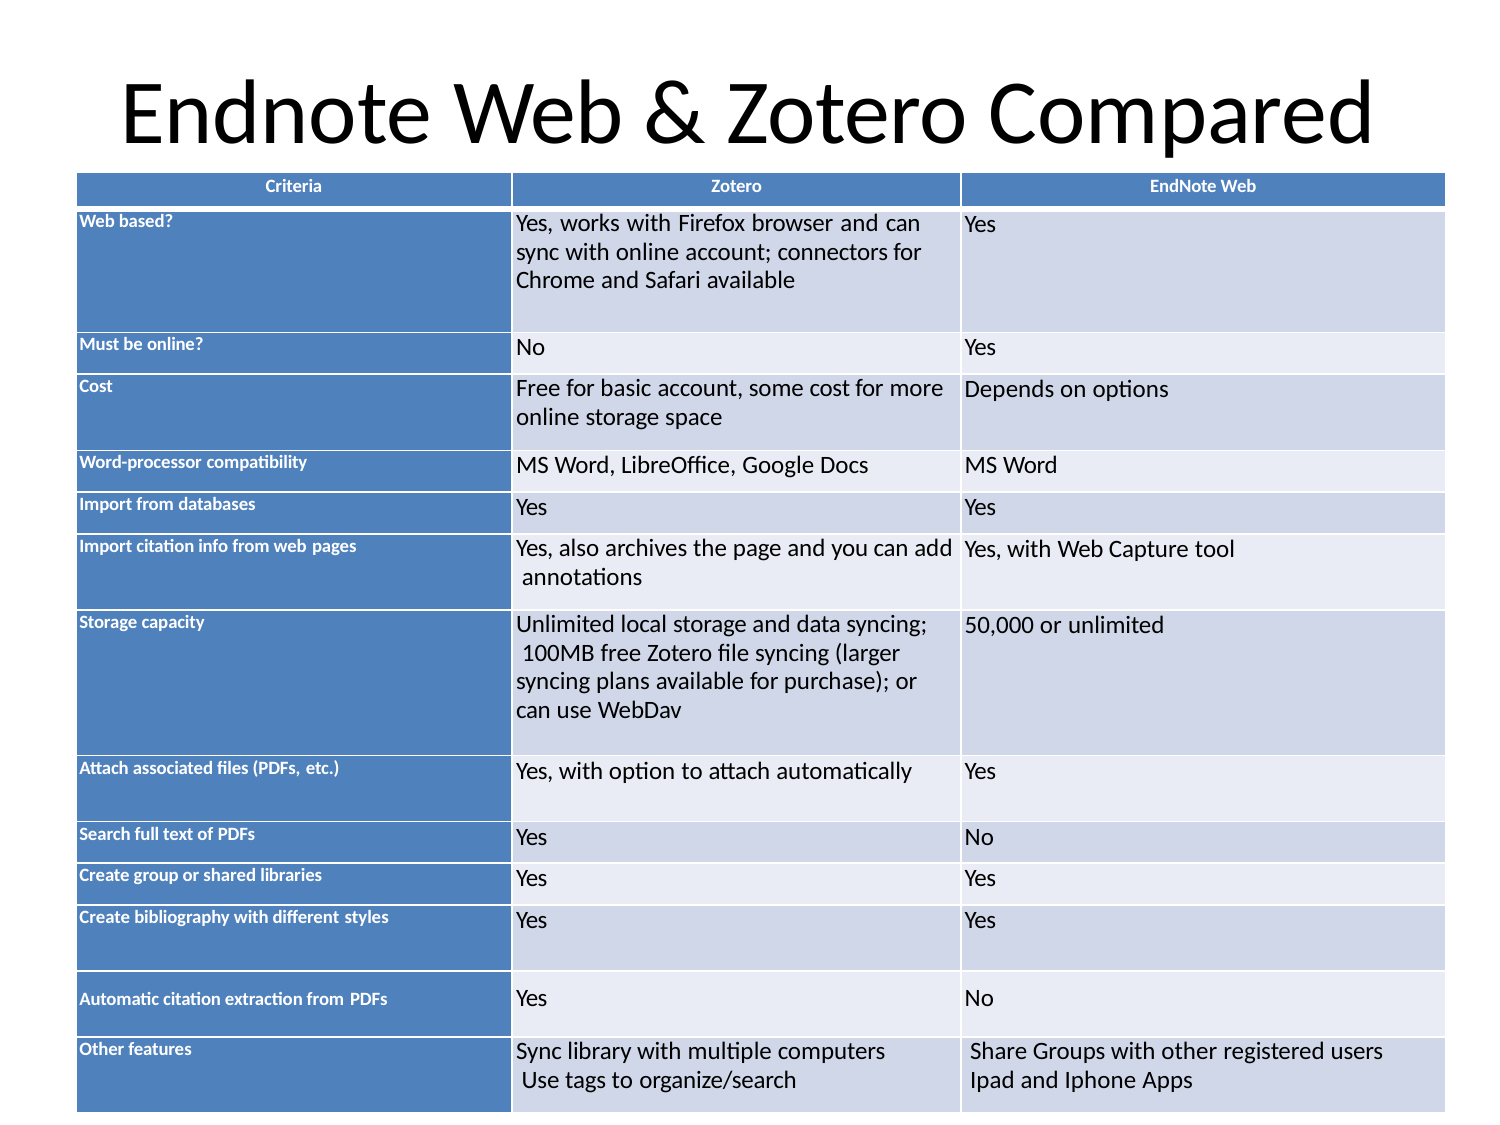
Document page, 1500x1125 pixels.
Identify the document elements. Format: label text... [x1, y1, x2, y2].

table_cell Yes [513, 972, 960, 1036]
table_cell Yes [962, 864, 1445, 904]
table_cell Yes, also archives the page and you can add annotations [513, 535, 960, 609]
table_cell Web based? [77, 212, 511, 332]
table_cell MS Word, LibreOffice, Google Docs [513, 451, 960, 491]
table_cell Import citation info from web pages [77, 535, 511, 609]
table_cell Word-processor compatibility [77, 451, 511, 491]
table_cell Depends on options [962, 375, 1445, 450]
table_cell Create bibliography with different styles [77, 906, 511, 970]
table_cell Free for basic account, some cost for more online storage space [513, 375, 960, 450]
table_cell Yes, with Web Capture tool [962, 535, 1445, 609]
table_cell Create group or shared libraries [77, 864, 511, 904]
table_cell Attach associated files (PDFs, etc.) [77, 756, 511, 821]
table_cell 50,000 or unlimited [962, 611, 1445, 755]
table_cell Automatic citation extraction from PDFs [77, 972, 511, 1036]
table_cell Yes [962, 493, 1445, 533]
table_cell Yes [962, 333, 1445, 373]
table_cell Yes [962, 756, 1445, 821]
table_header Zotero [513, 173, 960, 206]
title Endnote Web & Zotero Compared [117, 49, 1386, 171]
table_cell Share Groups with other registered users Ipad and Iphone Apps [962, 1038, 1445, 1112]
table_cell Yes [513, 906, 960, 970]
table_cell Yes [513, 864, 960, 904]
table_header Criteria [77, 173, 511, 206]
table_cell No [513, 333, 960, 373]
table_cell Yes [962, 212, 1445, 332]
table_cell Import from databases [77, 493, 511, 533]
table_cell Yes [513, 822, 960, 862]
table_cell Other features [77, 1038, 511, 1112]
table_cell Cost [77, 375, 511, 450]
table_cell Yes [962, 906, 1445, 970]
table_cell No [962, 822, 1445, 862]
table_cell Search full text of PDFs [77, 822, 511, 862]
table_cell Storage capacity [77, 611, 511, 755]
table_cell Yes, works with Firefox browser and can sync with online account; connectors for Chrome and Safari available [513, 212, 960, 332]
table_cell MS Word [962, 451, 1445, 491]
table_cell Sync library with multiple computers Use tags to organize/search [513, 1038, 960, 1112]
table_cell Unlimited local storage and data syncing; 100MB free Zotero file syncing (larger syncing plans available for purchase); or can use WebDav [513, 611, 960, 755]
table_cell No [962, 972, 1445, 1036]
table_header EndNote Web [962, 173, 1445, 206]
table_cell Yes, with option to attach automatically [513, 756, 960, 821]
table_cell Yes [513, 493, 960, 533]
table_cell Must be online? [77, 333, 511, 373]
